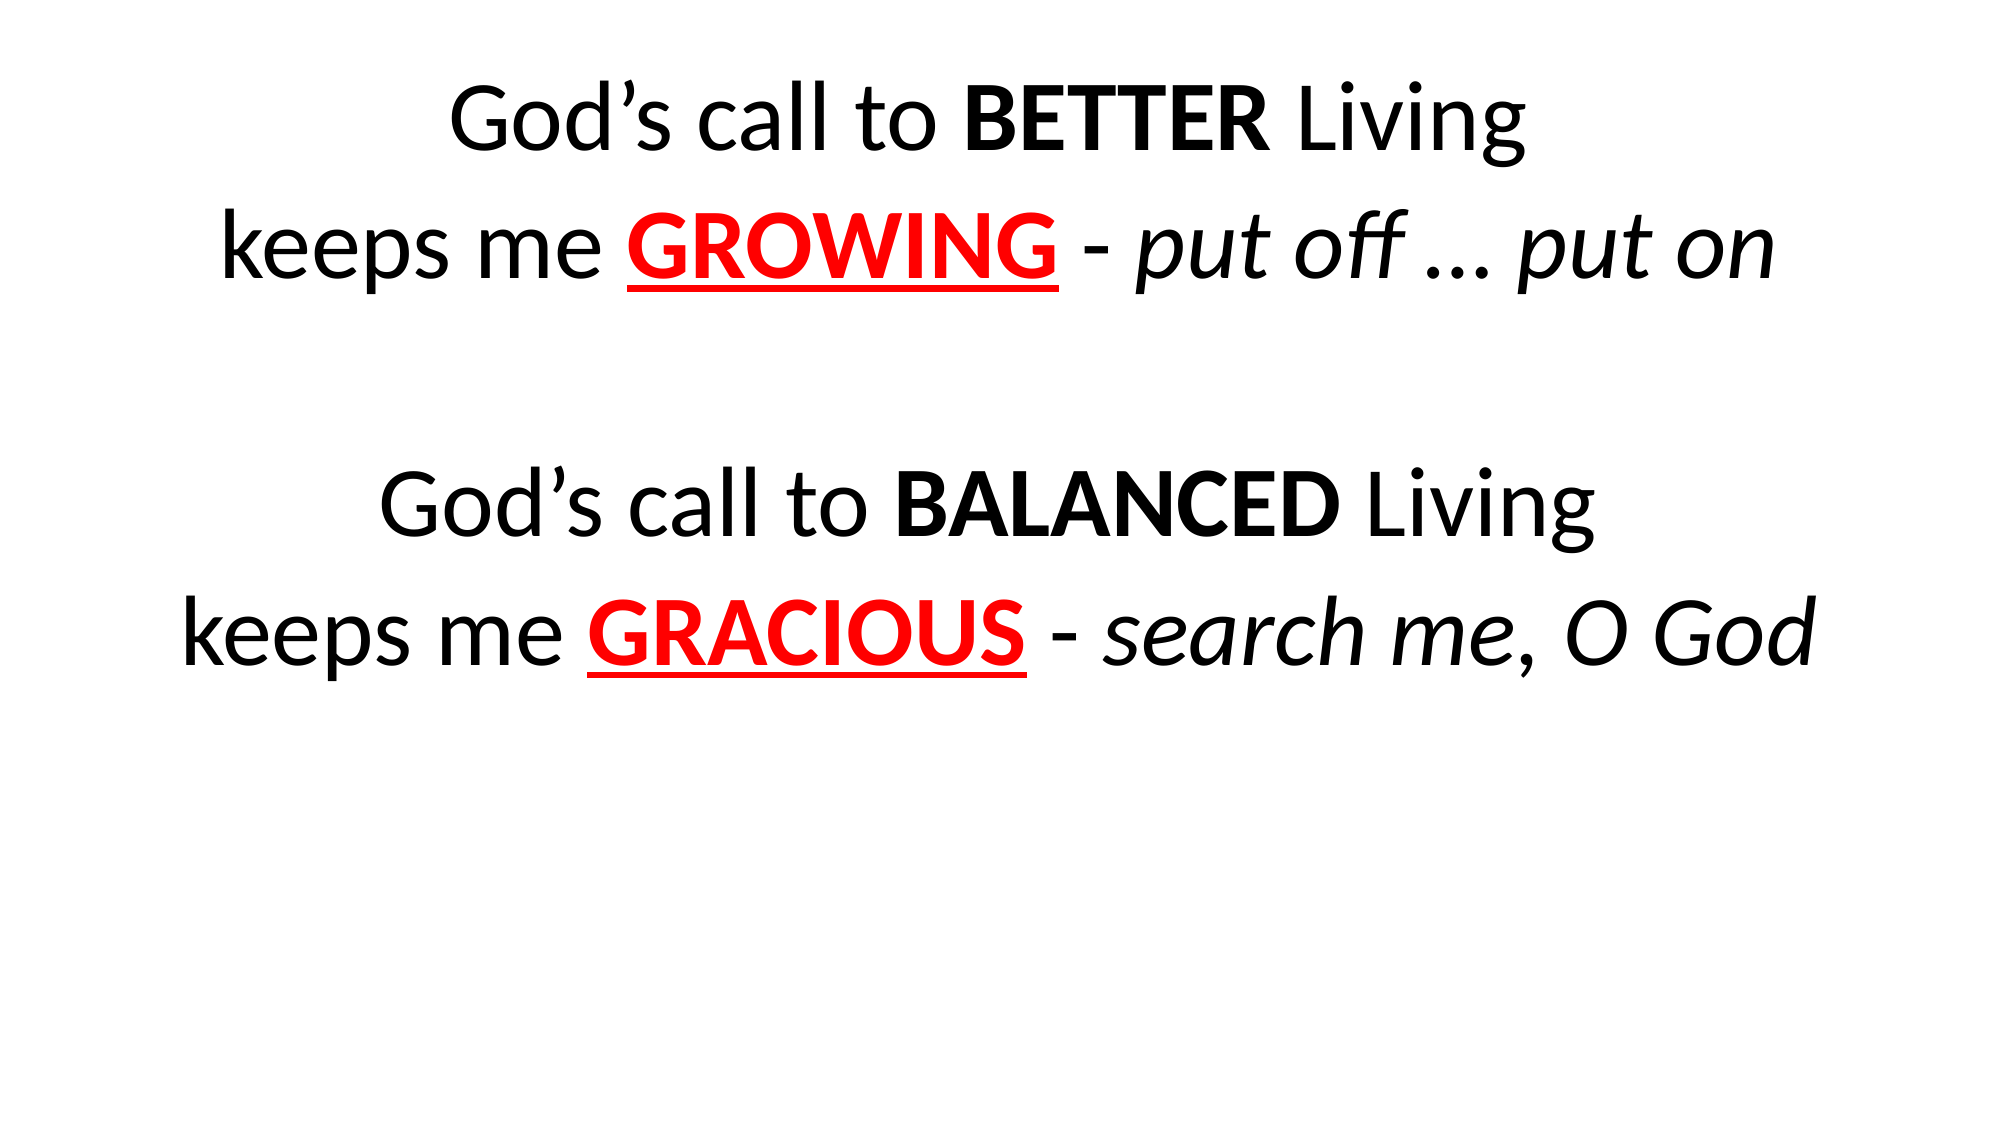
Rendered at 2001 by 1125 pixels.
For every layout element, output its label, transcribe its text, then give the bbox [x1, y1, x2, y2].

subtitle God’s call to BETTER Living keeps me GROWING - put off … put on God’s call to BALANCED Living keeps me GRACIOUS - search me, O God [99, 56, 1899, 1073]
